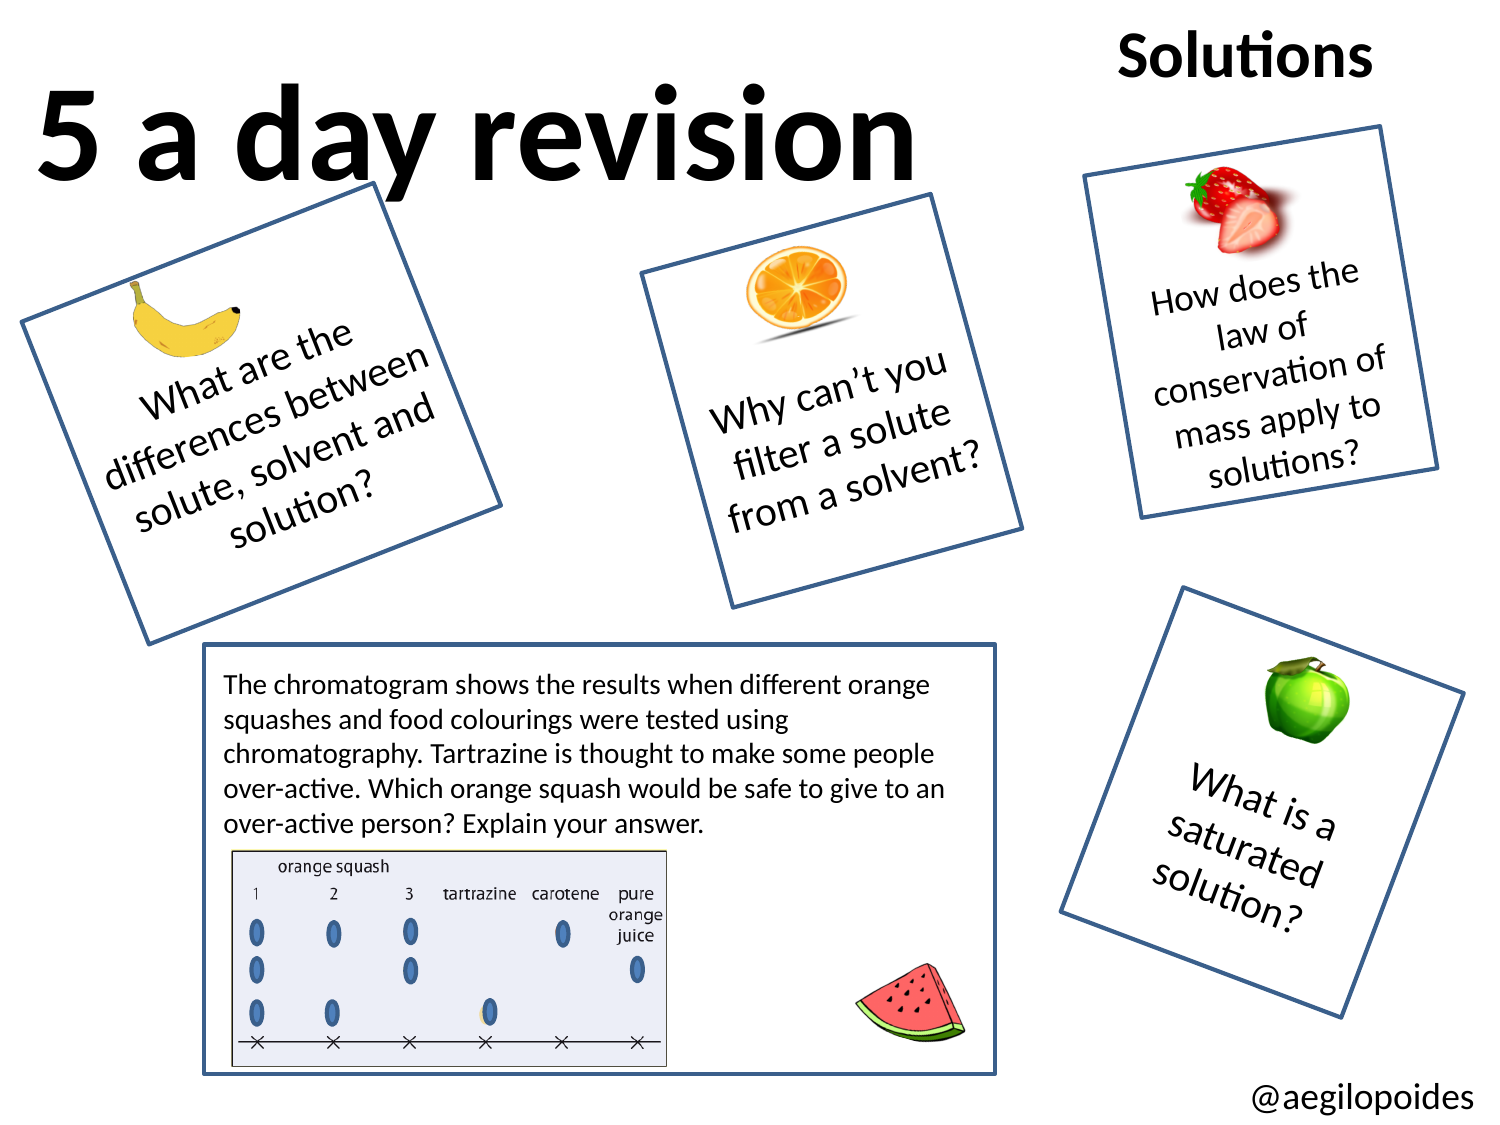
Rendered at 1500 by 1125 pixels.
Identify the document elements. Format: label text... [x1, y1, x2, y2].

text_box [681, 227, 982, 575]
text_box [1110, 148, 1412, 497]
text_box 5 a day revision [19, 35, 935, 215]
picture [129, 269, 242, 362]
picture [850, 948, 979, 1052]
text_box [1112, 628, 1413, 977]
text_box What are the differences between solute, solvent and solution? [59, 267, 488, 606]
text_box @aegilopoides [1234, 1064, 1490, 1125]
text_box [231, 849, 667, 1067]
text_box [202, 642, 997, 1076]
text_box The chromatogram shows the results when different orange squashes and food colourings were tested using chromatography. Tartrazine is thought to make some people over-active. Which orange squash would be safe to give to an over-active person? Explain your answer. [208, 657, 995, 883]
text_box [19, 276, 503, 647]
text_box [139, 215, 410, 332]
text_box Solutions [1102, 3, 1390, 99]
